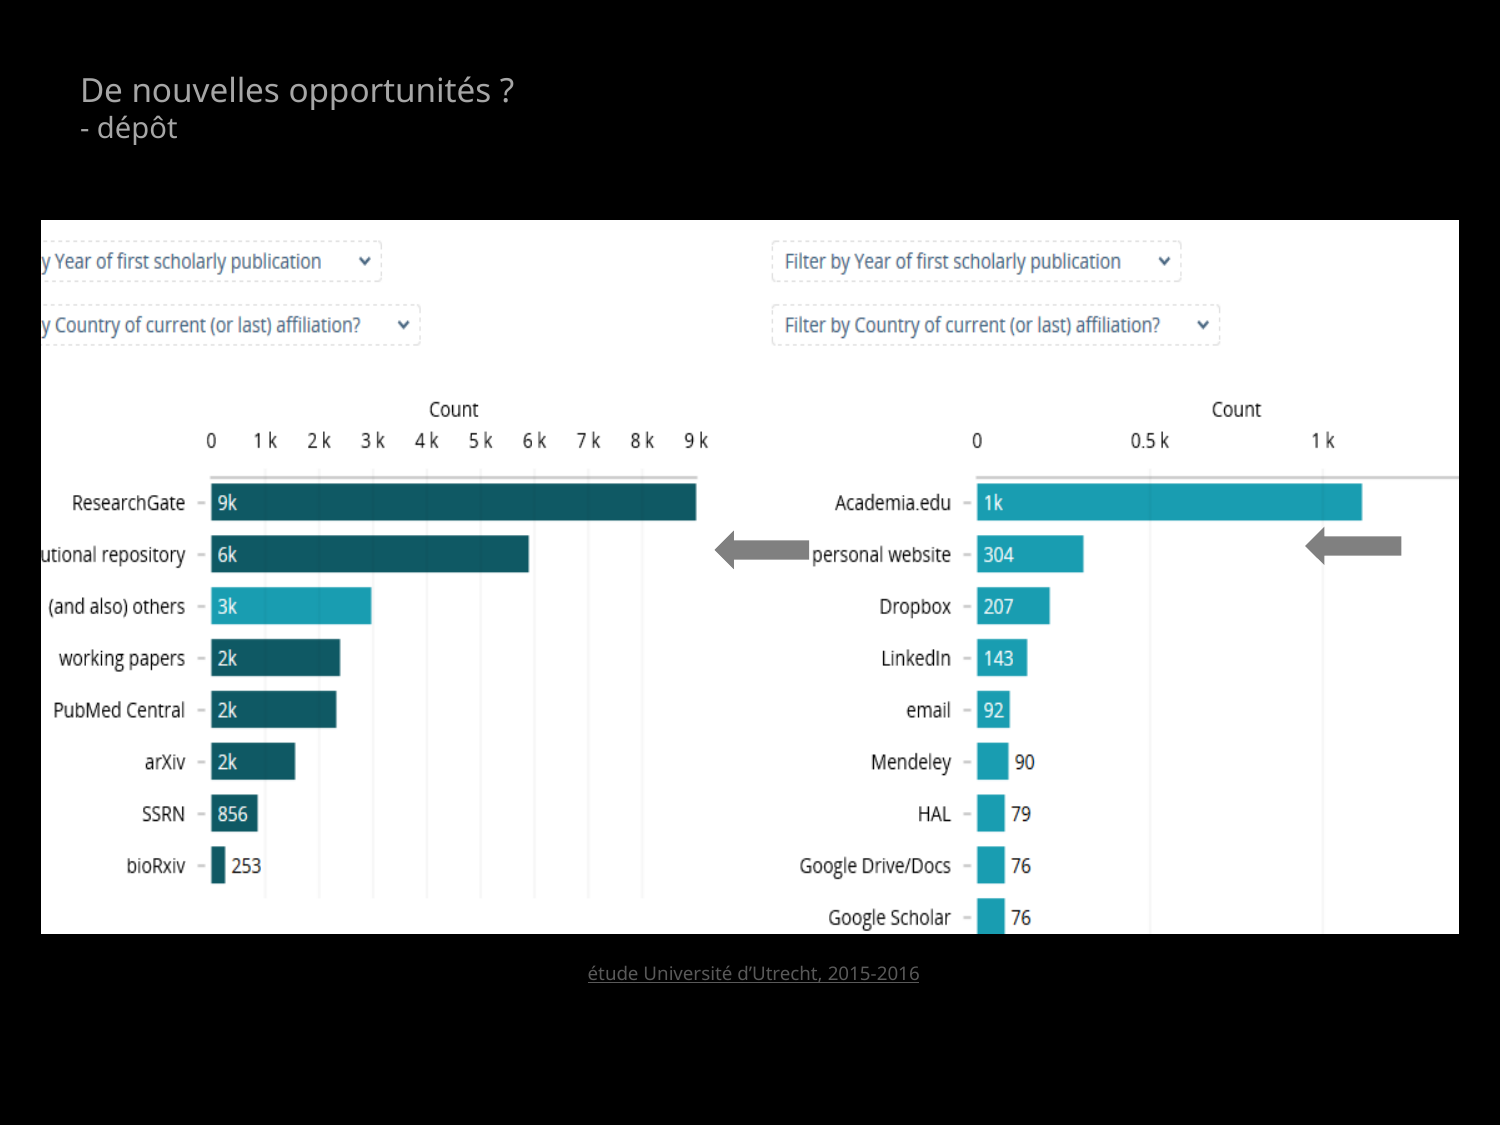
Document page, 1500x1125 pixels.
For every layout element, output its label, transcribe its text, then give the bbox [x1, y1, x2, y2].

title De nouvelles opportunités ? - dépôt [64, 54, 1415, 159]
picture [41, 220, 1459, 934]
text_box étude Université d’Utrecht, 2015-2016 [572, 954, 935, 995]
